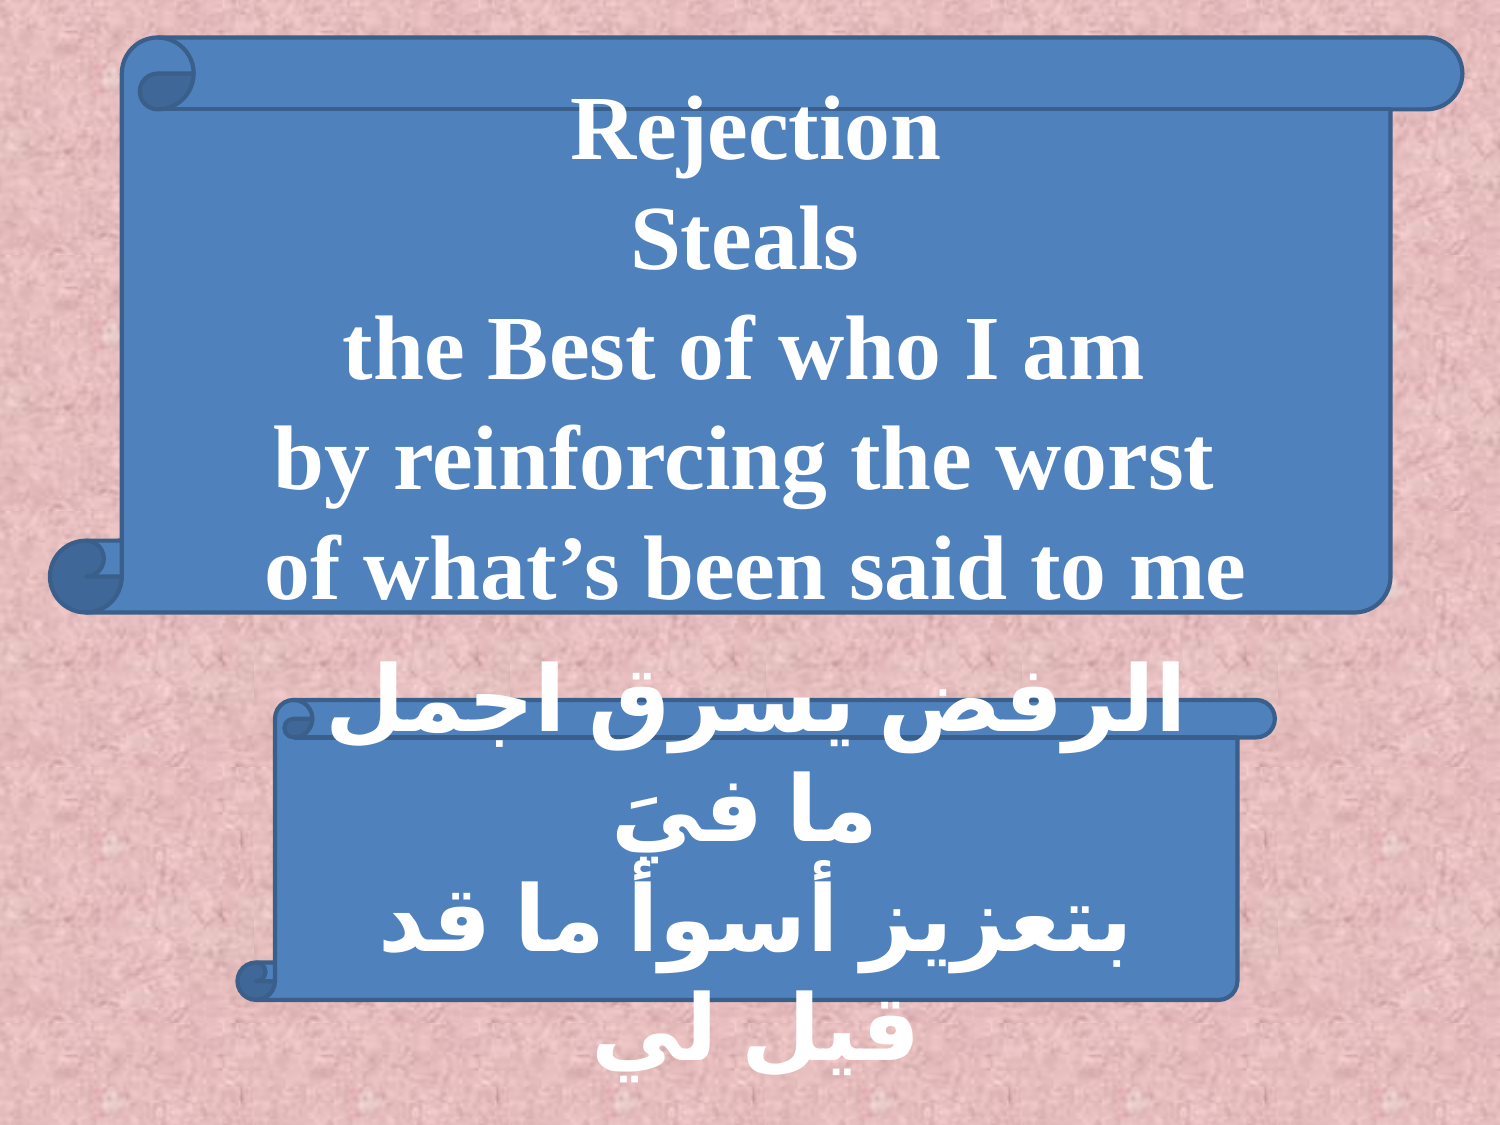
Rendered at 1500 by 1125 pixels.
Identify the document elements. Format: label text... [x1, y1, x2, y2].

text_box الرفض يسرق اجمل ما فيَ بتعزيز أسوأ ما قد قيل لي [235, 697, 1277, 1003]
text_box Rejection Steals the Best of who I am by reinforcing the worst of what’s been said to me [47, 35, 1465, 615]
text_box [0, 0, 1500, 1125]
